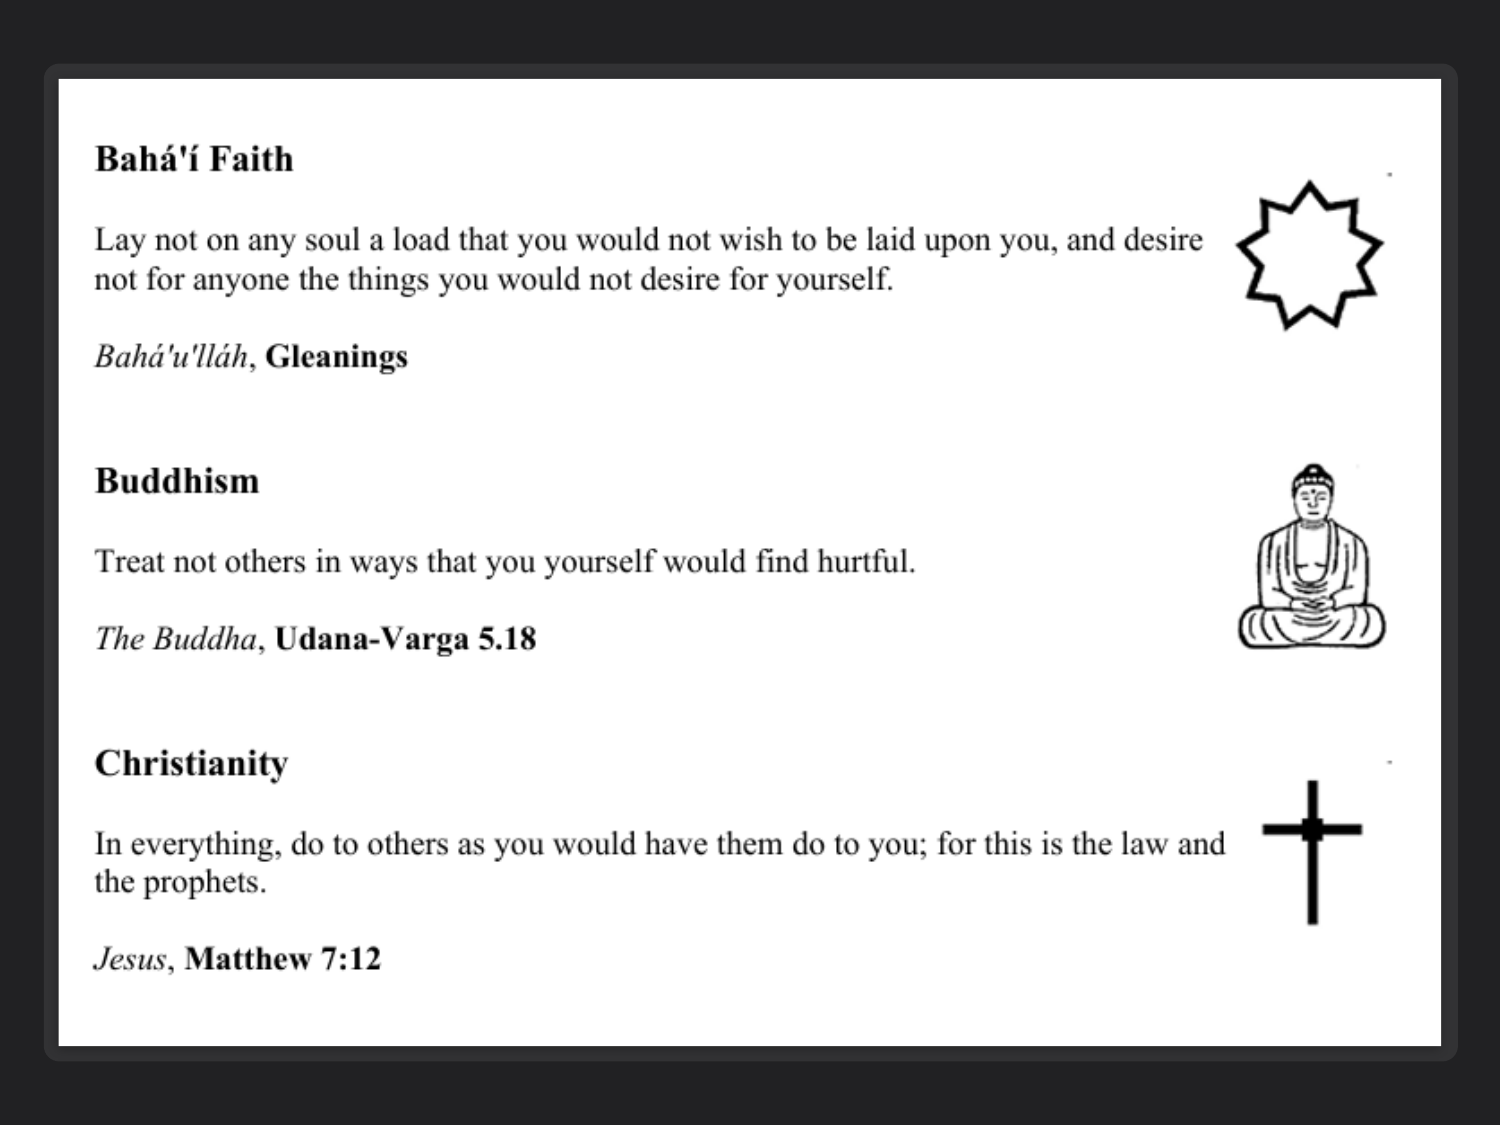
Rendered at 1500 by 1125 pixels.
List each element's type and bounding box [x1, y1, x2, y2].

picture [78, 139, 1422, 986]
text_box [58, 78, 1444, 1047]
text_box [0, 0, 1500, 1125]
